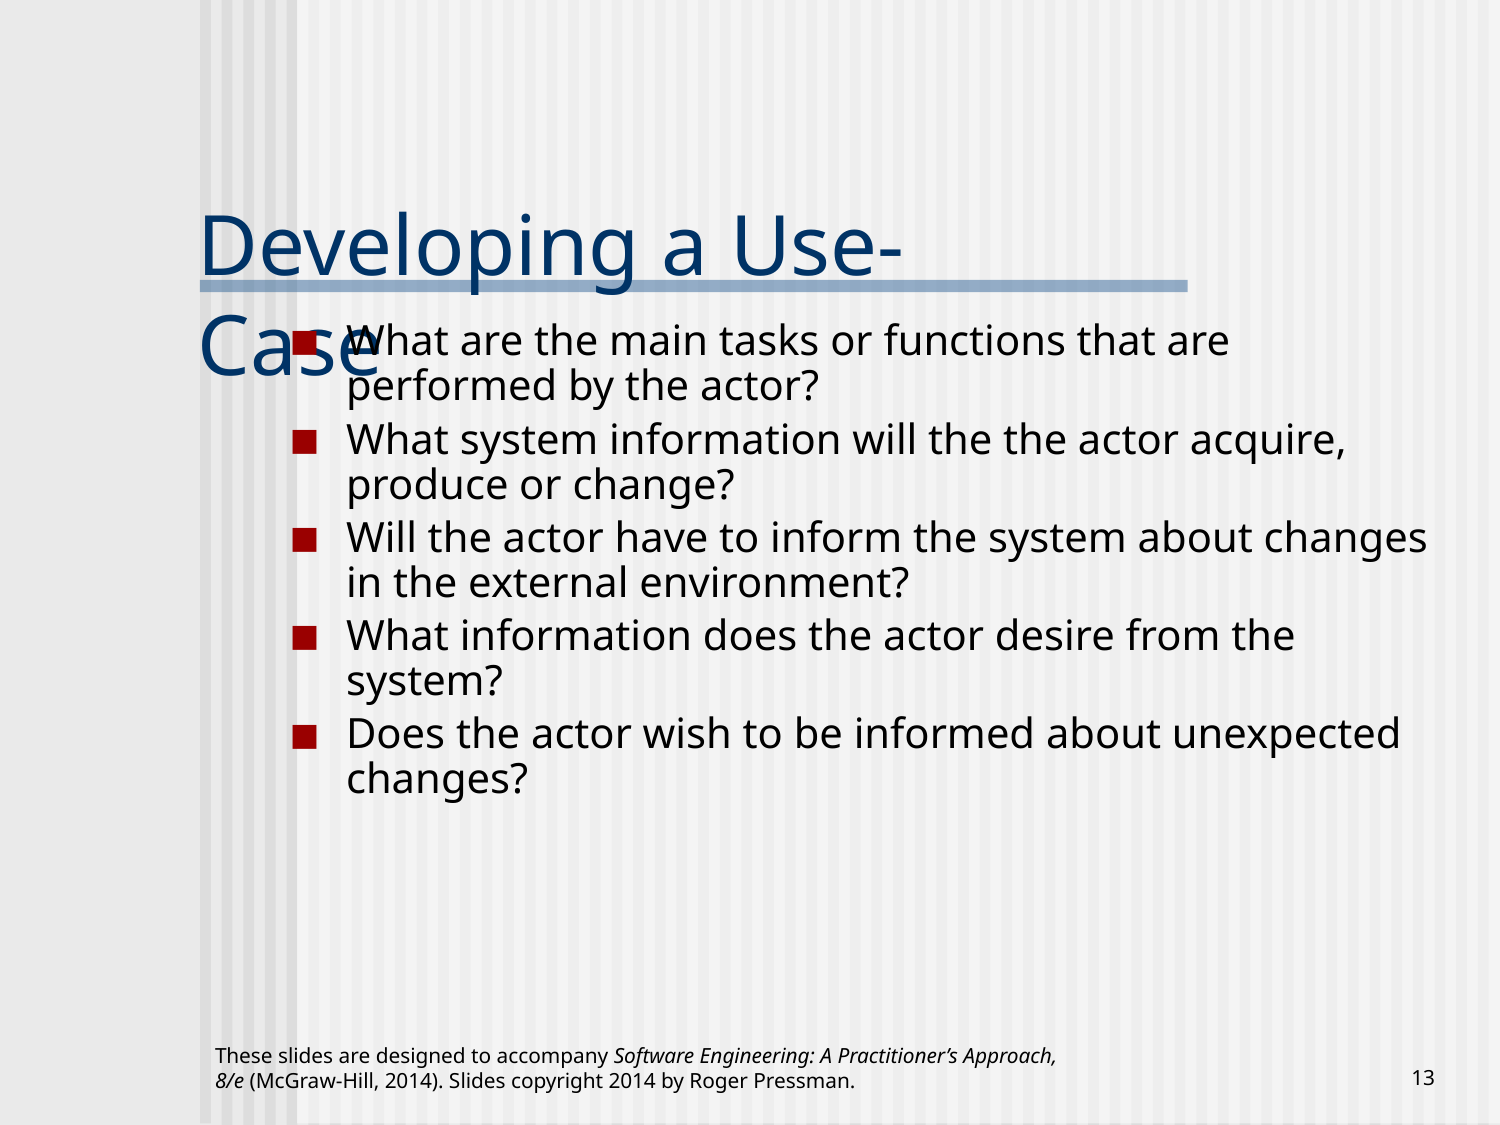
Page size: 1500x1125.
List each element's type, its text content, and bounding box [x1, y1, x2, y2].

list What are the main tasks or functions that are performed by the actor? What system information will the the actor acquire, produce or change? Will the actor have to inform the system about changes in the external environment? What information does the actor desire from the system? Does the actor wish to be informed about unexpected changes? [275, 312, 1450, 777]
title Developing a Use-Case [187, 187, 1089, 296]
text_box ‹#› [1237, 1024, 1450, 1100]
text_box These slides are designed to accompany Software Engineering: A Practitioner’s Approach, 8/e (McGraw-Hill, 2014). Slides copyright 2014 by Roger Pressman. [199, 1024, 1100, 1100]
